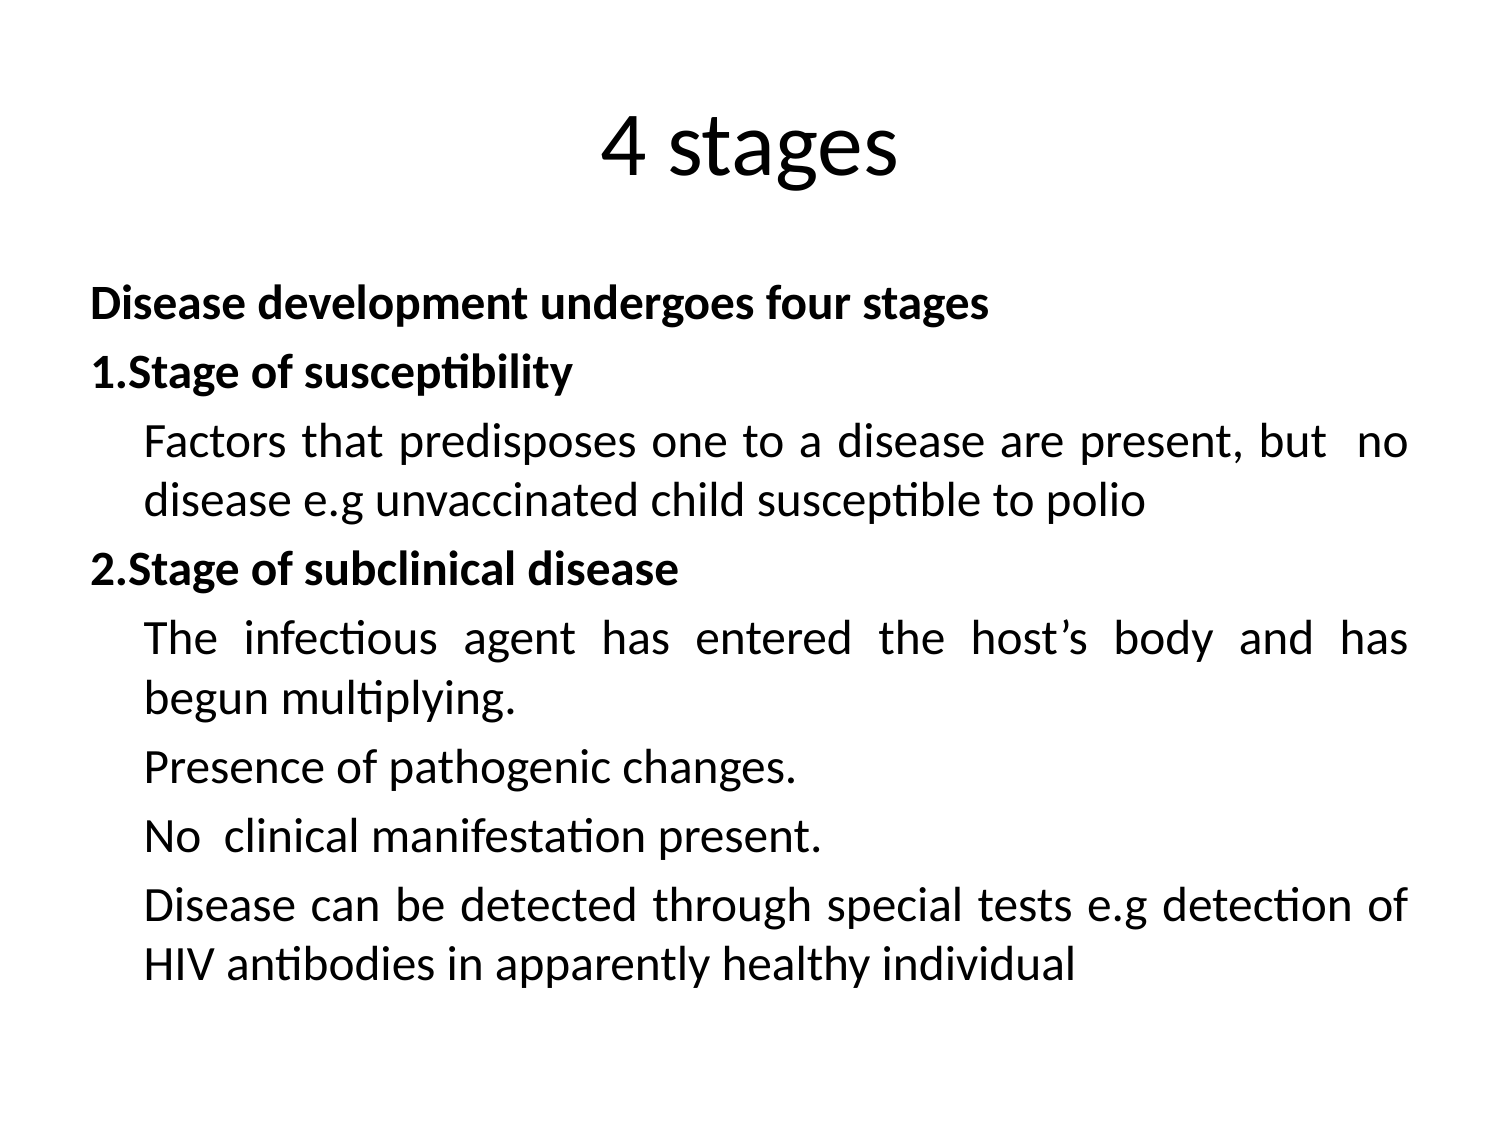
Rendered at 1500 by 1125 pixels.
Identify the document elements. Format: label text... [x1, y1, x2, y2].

title 4 stages [75, 45, 1425, 233]
list Disease development undergoes four stages 1.Stage of susceptibility Factors that predisposes one to a disease are present, but no disease e.g unvaccinated child susceptible to polio 2.Stage of subclinical disease The infectious agent has entered the host’s body and has begun multiplying. Presence of pathogenic changes. No clinical manifestation present. Disease can be detected through special tests e.g detection of HIV antibodies in apparently healthy individual [75, 262, 1425, 1005]
